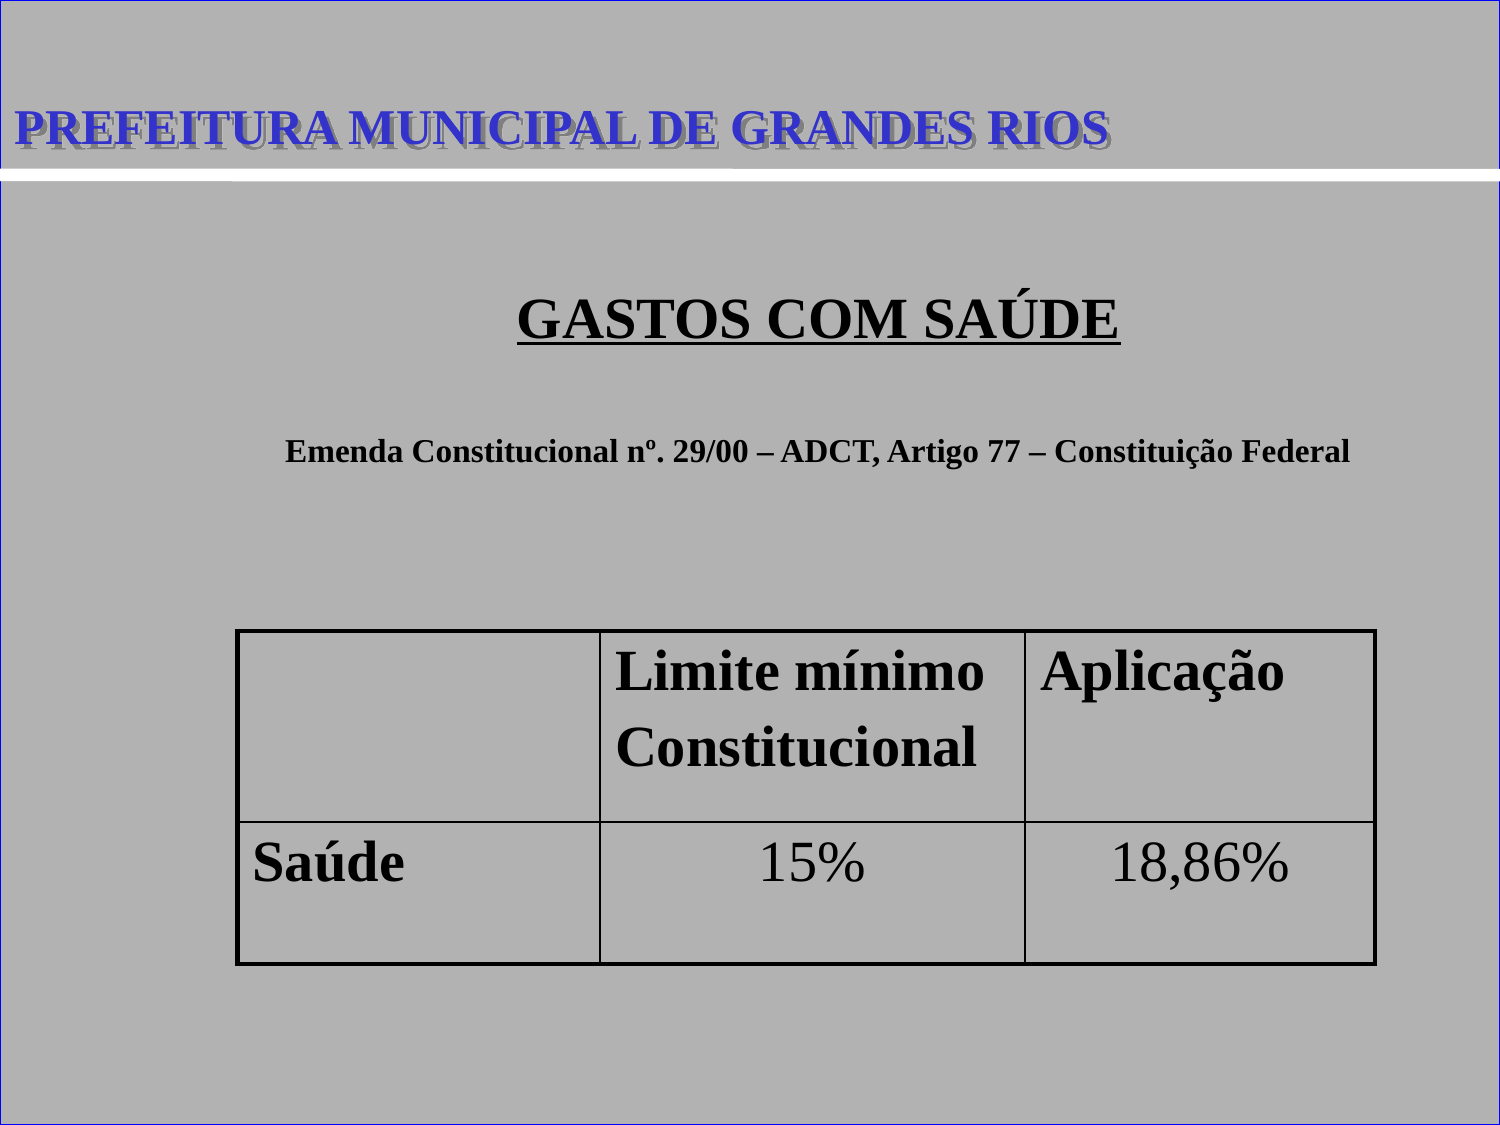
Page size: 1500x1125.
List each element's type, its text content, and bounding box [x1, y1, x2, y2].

table_header [240, 633, 599, 821]
table_cell 18,86% [1026, 823, 1373, 962]
table_cell 15% [601, 823, 1024, 962]
table_cell Saúde [240, 823, 599, 962]
text_box GASTOS COM SAÚDE Emenda Constitucional nº. 29/00 – ADCT, Artigo 77 – Constituição Federal [212, 237, 1425, 1125]
text_box PREFEITURA MUNICIPAL DE GRANDES RIOS [0, 87, 1235, 163]
text_box [0, 0, 1500, 1125]
table_header Limite mínimo Constitucional [601, 633, 1024, 821]
table_header Aplicação [1026, 633, 1373, 821]
